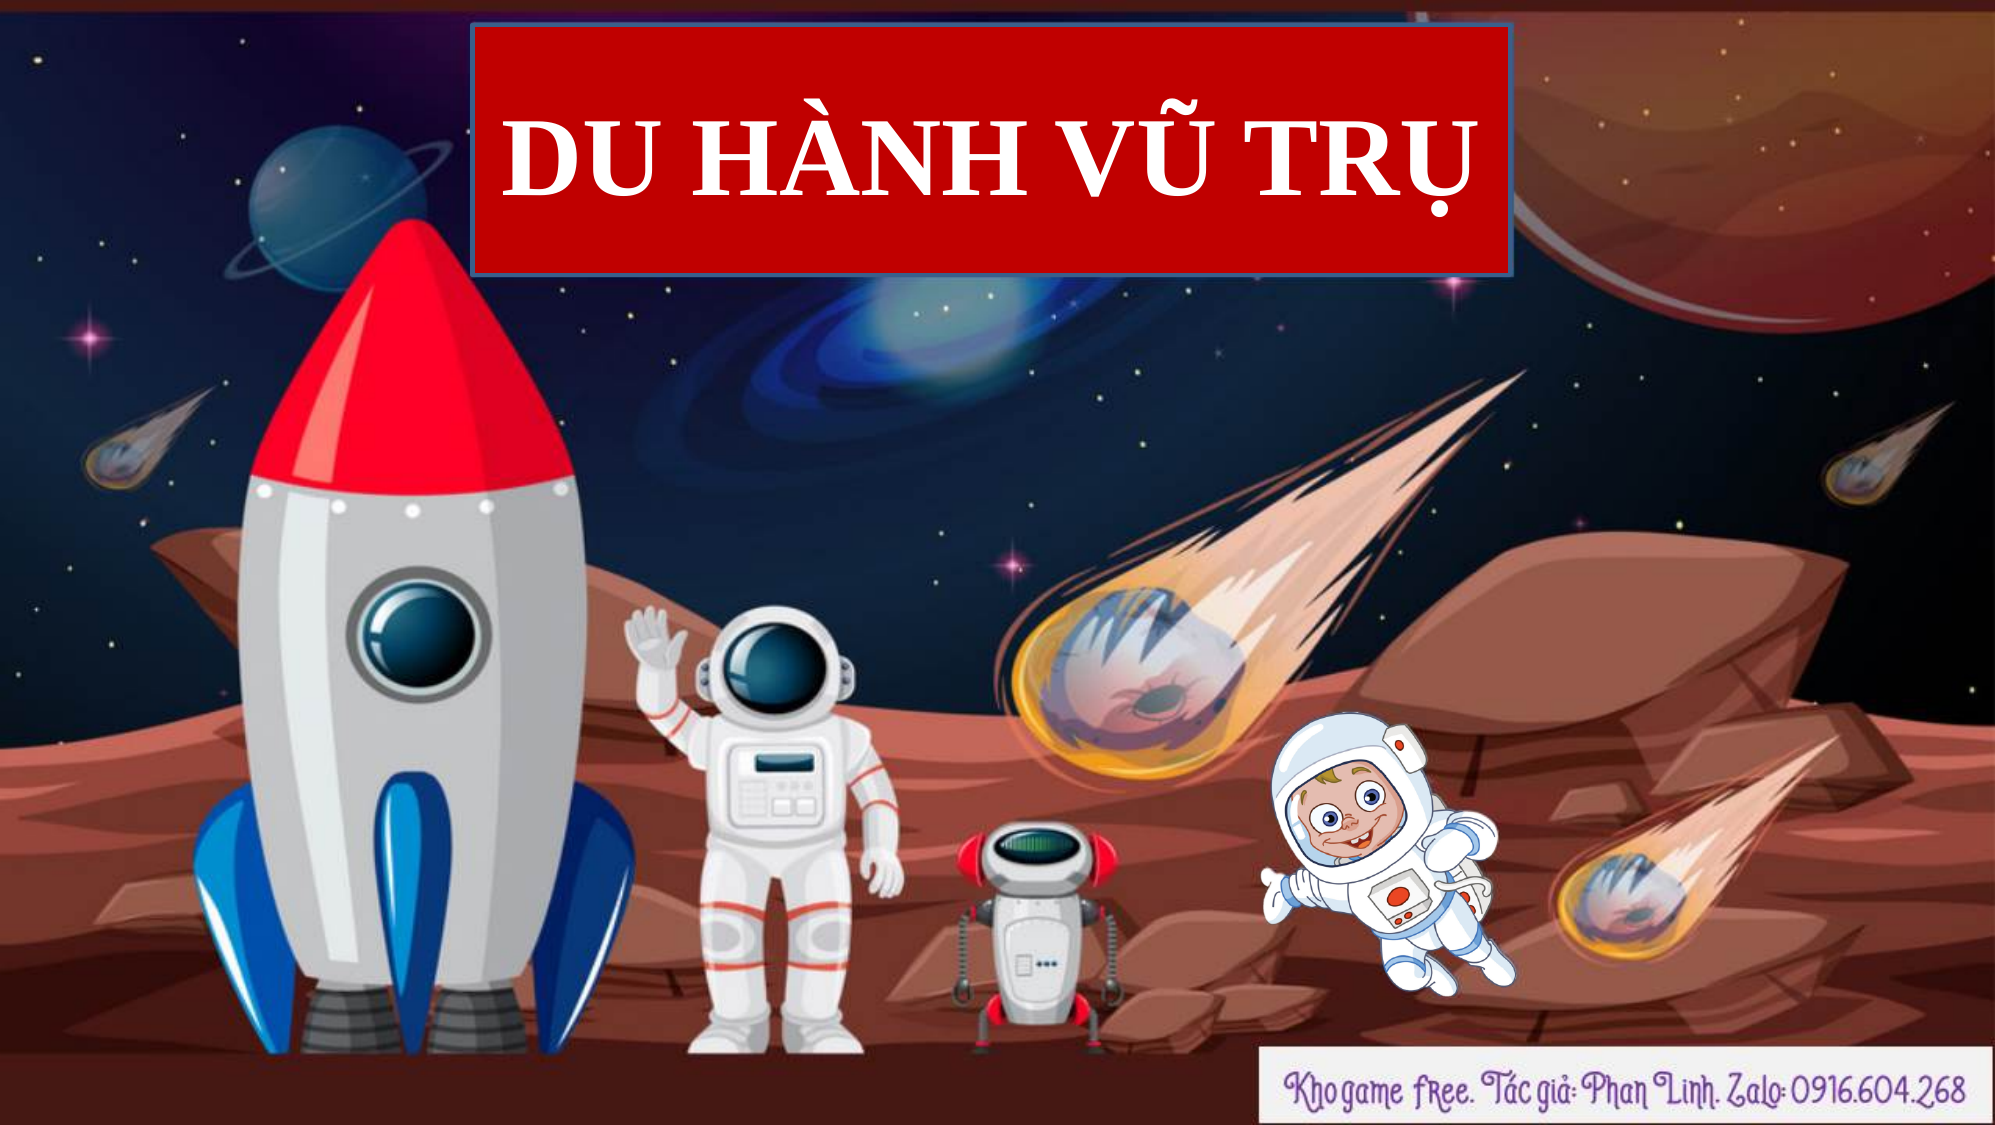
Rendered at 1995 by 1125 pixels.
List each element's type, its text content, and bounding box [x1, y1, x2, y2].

text_box DU HÀNH VŨ TRỤ [470, 23, 1512, 277]
picture [0, 0, 1995, 1125]
